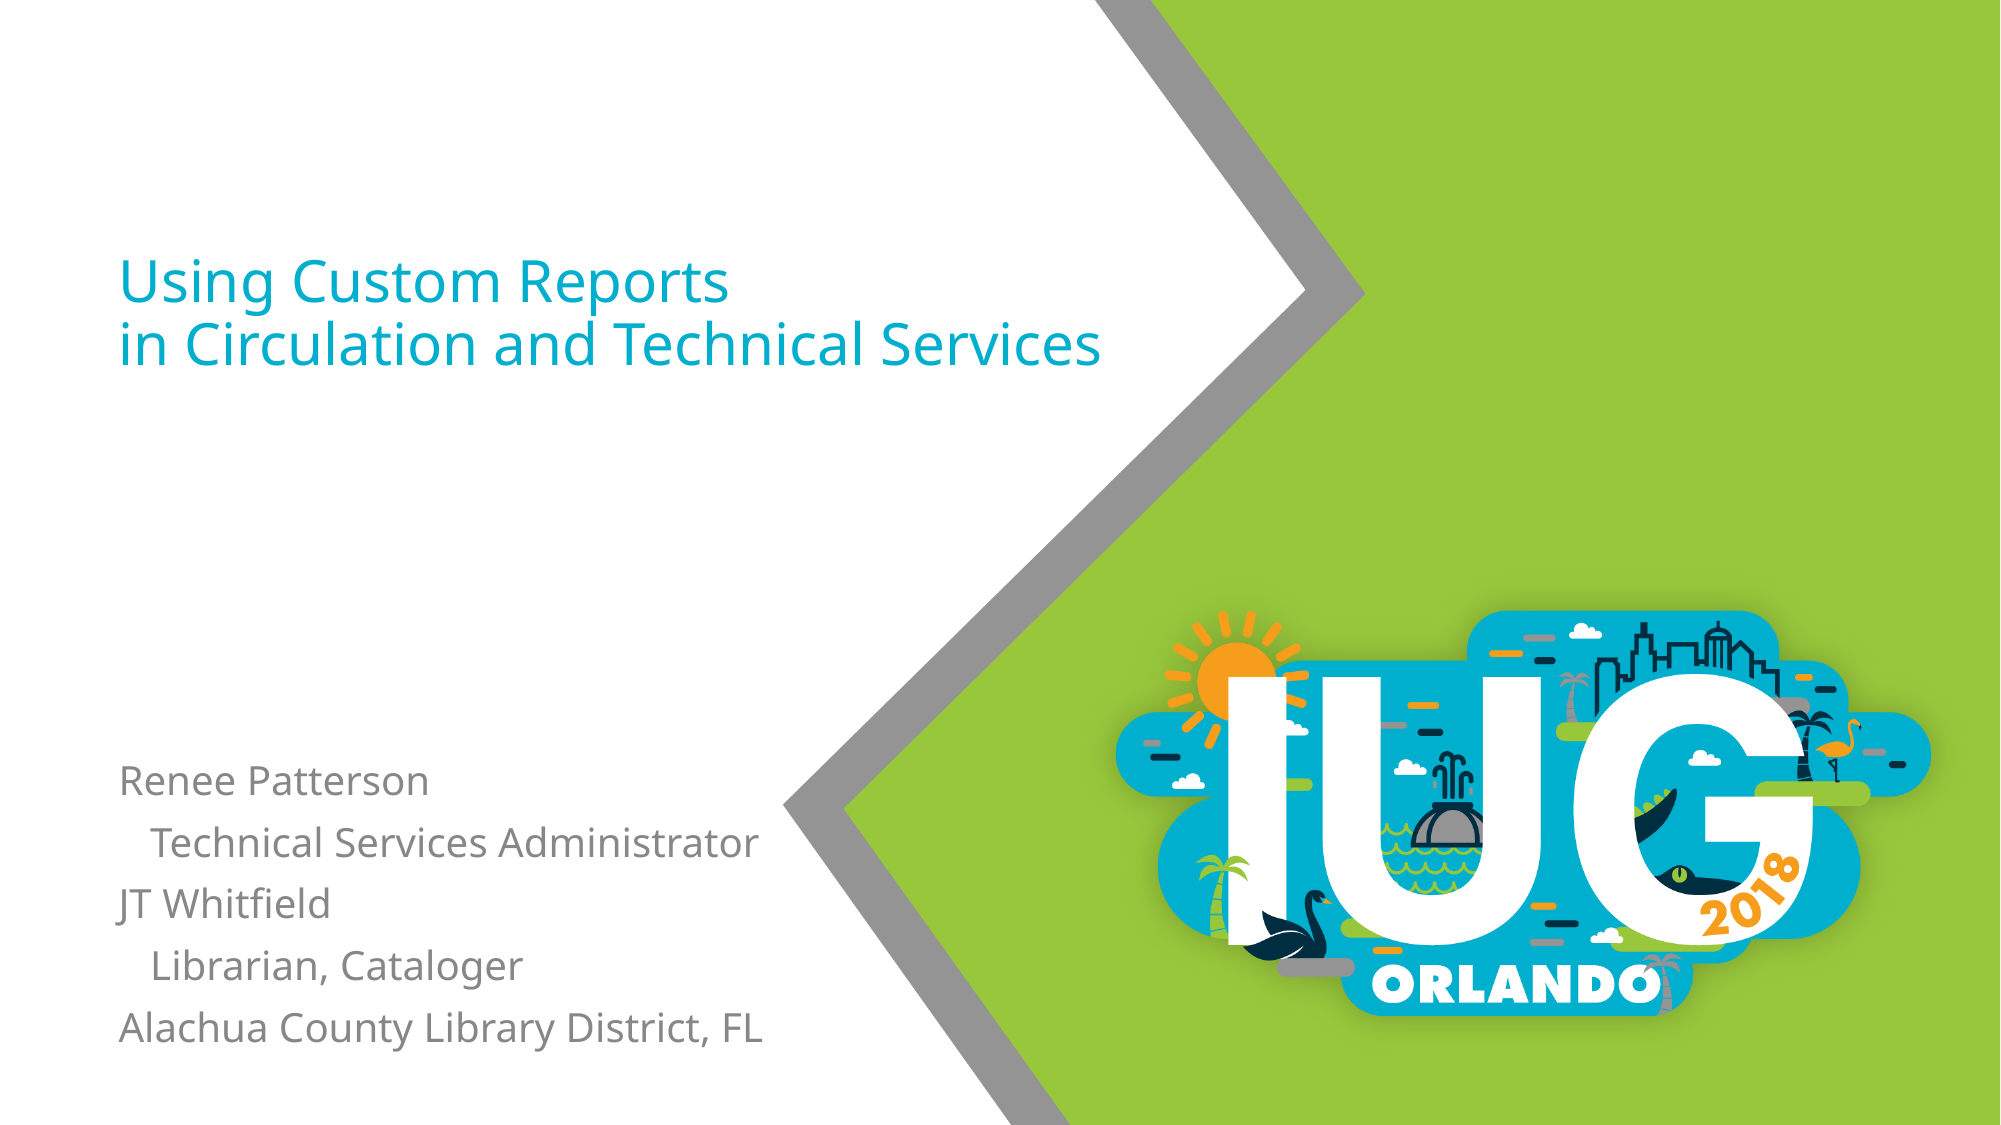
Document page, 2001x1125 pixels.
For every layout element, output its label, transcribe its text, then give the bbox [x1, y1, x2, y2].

picture [0, 0, 2001, 1125]
list Renee Patterson Technical Services Administrator JT Whitfield Librarian, Cataloger Alachua County Library District, FL [103, 753, 1185, 1059]
title Using Custom Reports in Circulation and Technical Services [103, 223, 1185, 406]
